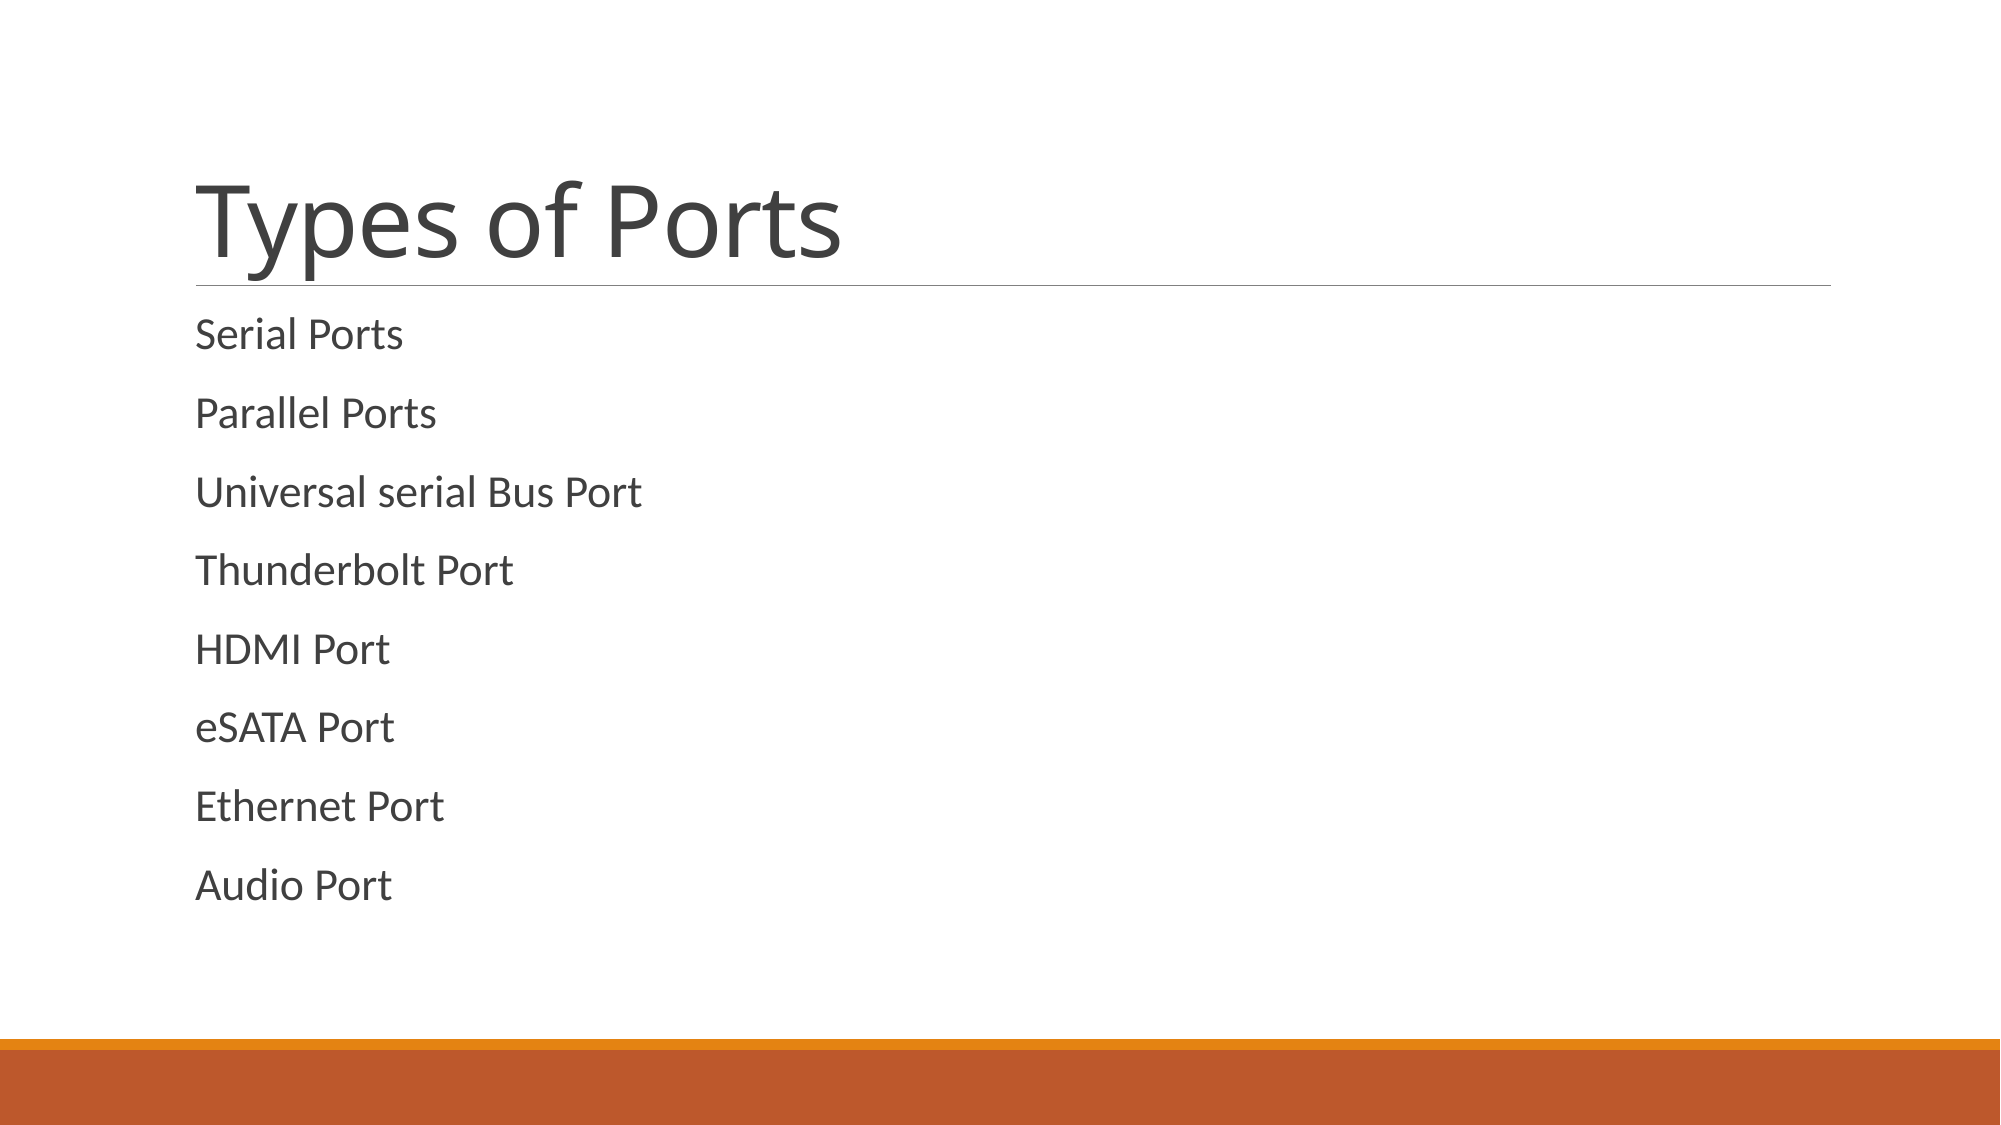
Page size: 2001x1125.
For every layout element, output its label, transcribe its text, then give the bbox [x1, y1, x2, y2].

list Serial Ports Parallel Ports Universal serial Bus Port Thunderbolt Port HDMI Port eSATA Port Ethernet Port Audio Port [180, 302, 1830, 963]
title Types of Ports [180, 47, 1830, 285]
